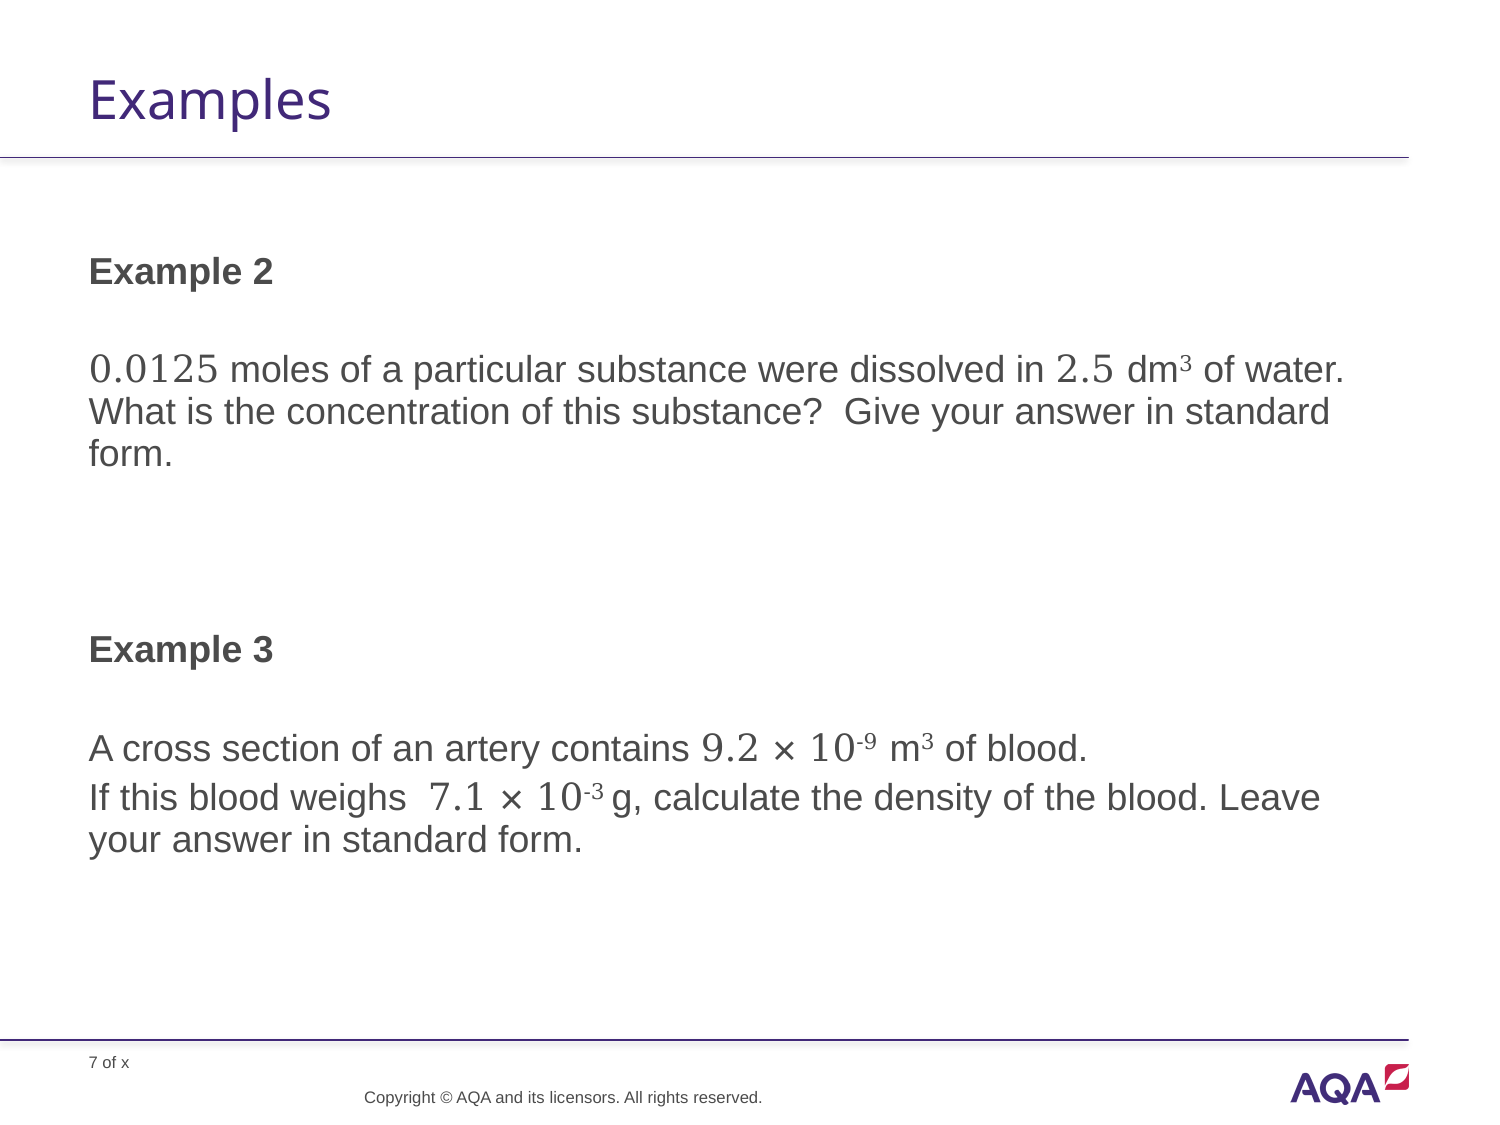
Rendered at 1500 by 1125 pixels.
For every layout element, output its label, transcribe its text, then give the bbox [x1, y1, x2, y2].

picture [1290, 1064, 1409, 1105]
title Examples [88, 72, 1409, 144]
list Example 2 0.0125 moles of a particular substance were dissolved in 2.5 dm3 of water. What is the concentration of this substance? Give your answer in standard form. Example 3 A cross section of an artery contains 9.2 × 10-9 m3 of blood. If this blood weighs 7.1 × 10-3 g, calculate the density of the blood. Leave your answer in standard form. [88, 249, 1409, 1007]
footer Copyright © AQA and its licensors. All rights reserved. [324, 1085, 764, 1125]
